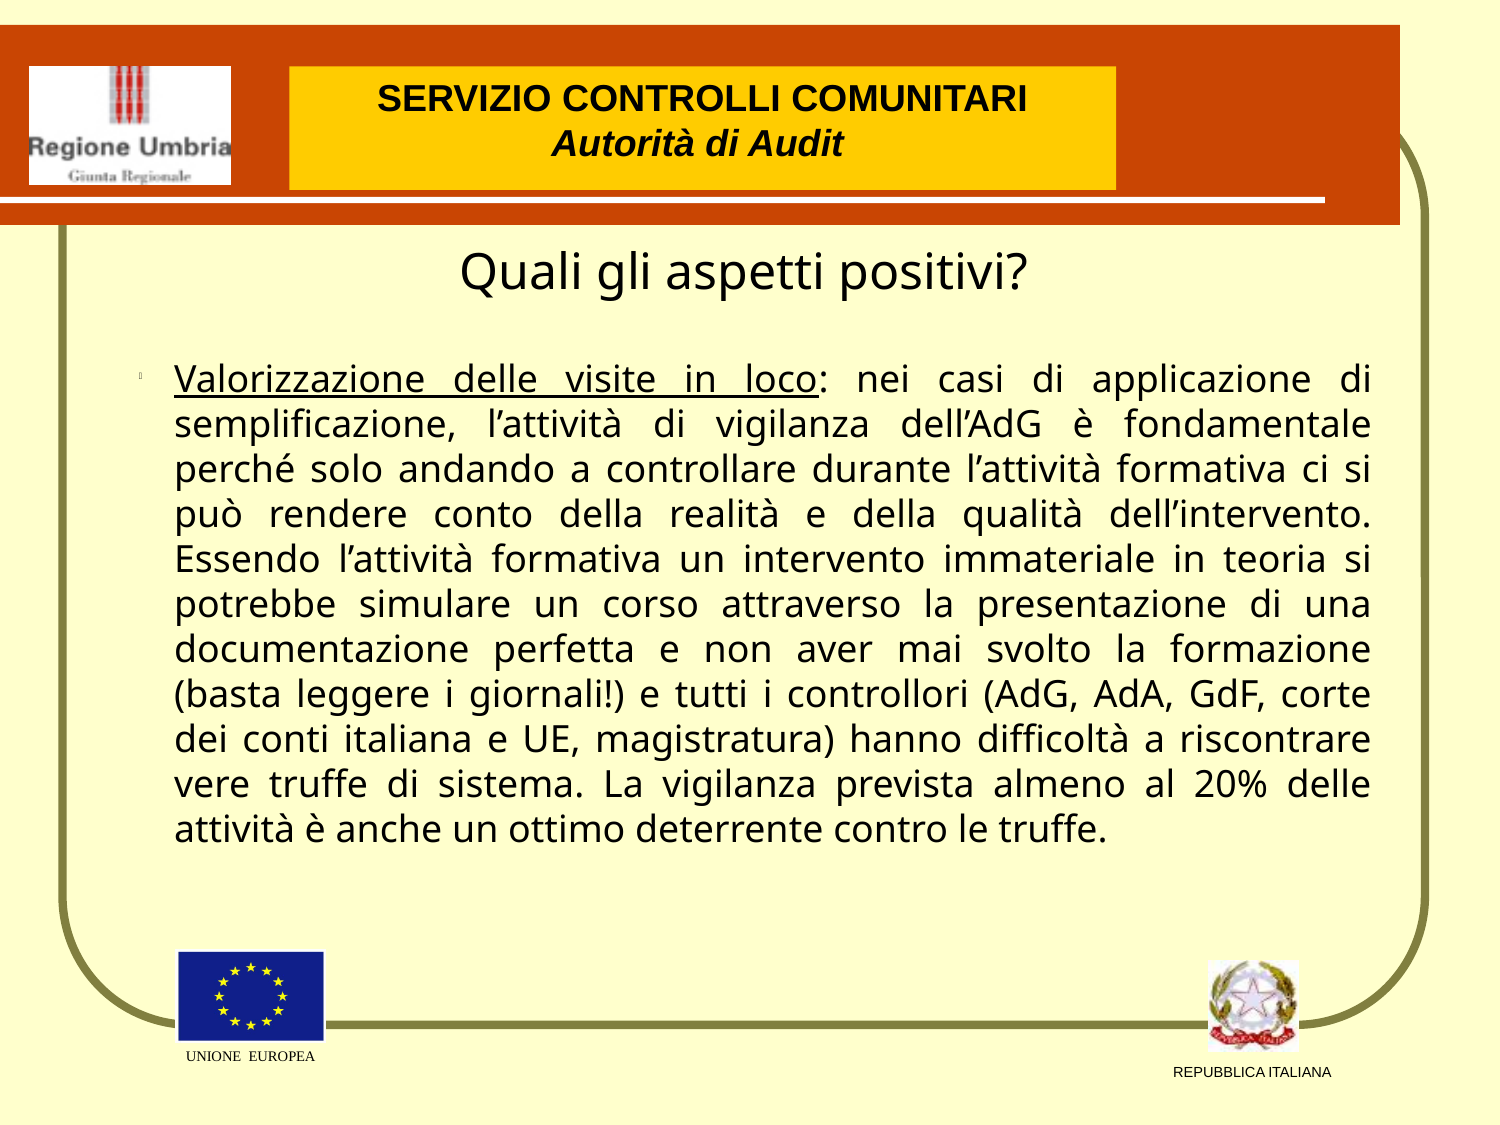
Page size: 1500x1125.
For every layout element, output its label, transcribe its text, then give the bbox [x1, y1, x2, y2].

text_box Quali gli aspetti positivi? [64, 231, 1423, 319]
picture [29, 66, 231, 185]
text_box Valorizzazione delle visite in loco: nei casi di applicazione di semplificazione, l’attività di vigilanza dell’AdG è fondamentale perché solo andando a controllare durante l’attività formativa ci si può rendere conto della realità e della qualità dell’intervento. Essendo l’attività formativa un intervento immateriale in teoria si potrebbe simulare un corso attraverso la presentazione di una documentazione perfetta e non aver mai svolto la formazione (basta leggere i giornali!) e tutti i controllori (AdG, AdA, GdF, corte dei conti italiana e UE, magistratura) hanno difficoltà a riscontrare vere truffe di sistema. La vigilanza prevista almeno al 20% delle attività è anche un ottimo deterrente contro le truffe. [88, 319, 1388, 1005]
picture [175, 948, 326, 1044]
text_box UNIONE EUROPEA [178, 1050, 324, 1069]
picture [1208, 960, 1299, 1053]
text_box SERVIZIO CONTROLLI COMUNITARI Autorità di Audit [289, 66, 1117, 190]
text_box REPUBBLICA ITALIANA [1171, 1062, 1333, 1078]
